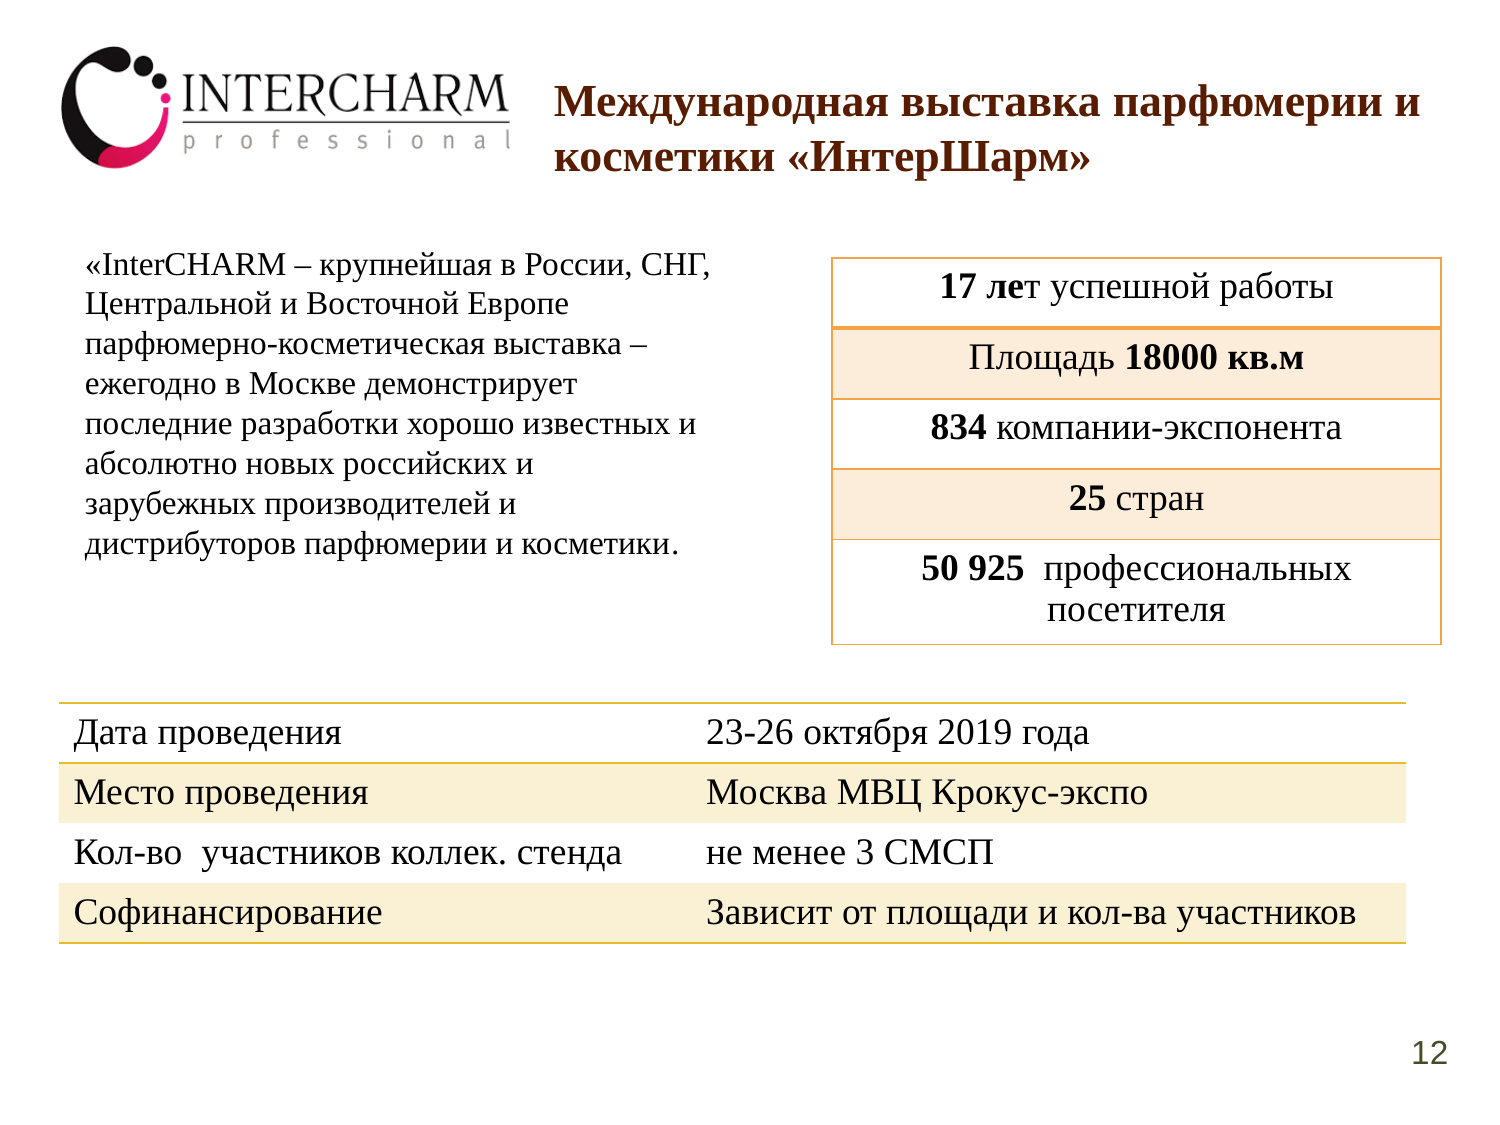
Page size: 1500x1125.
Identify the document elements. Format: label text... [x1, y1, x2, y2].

table_header 17 лет успешной работы [833, 259, 1440, 326]
table_header Дата проведения [59, 704, 691, 762]
table_cell 834 компании-экспонента [833, 400, 1440, 468]
slide_number 12 [1379, 1014, 1480, 1089]
table_cell не менее 3 СМСП [691, 823, 1406, 883]
table_cell Место проведения [59, 764, 691, 823]
table_cell Площадь 18000 кв.м [833, 330, 1440, 398]
table_cell 25 стран [833, 470, 1440, 539]
table_cell 50 925 профессиональных посетителя [833, 540, 1440, 644]
table_cell Кол-во участников коллек. стенда [59, 823, 691, 883]
table_header 23-26 октября 2019 года [691, 704, 1406, 762]
picture [58, 46, 516, 170]
text_box «InterCHARM – крупнейшая в России, СНГ, Центральной и Восточной Европе парфюмерно-косметическая выставка – ежегодно в Москве демонстрирует последние разработки хорошо известных и абсолютно новых российских и зарубежных производителей и дистрибуторов парфюмерии и косметики. [70, 234, 727, 569]
text_box Международная выставка парфюмерии и косметики «ИнтерШарм» [539, 105, 1477, 188]
table_cell Зависит от площади и кол-ва участников [691, 883, 1406, 942]
table_cell Москва МВЦ Крокус-экспо [691, 764, 1406, 823]
table_cell Софинансирование [59, 883, 691, 942]
